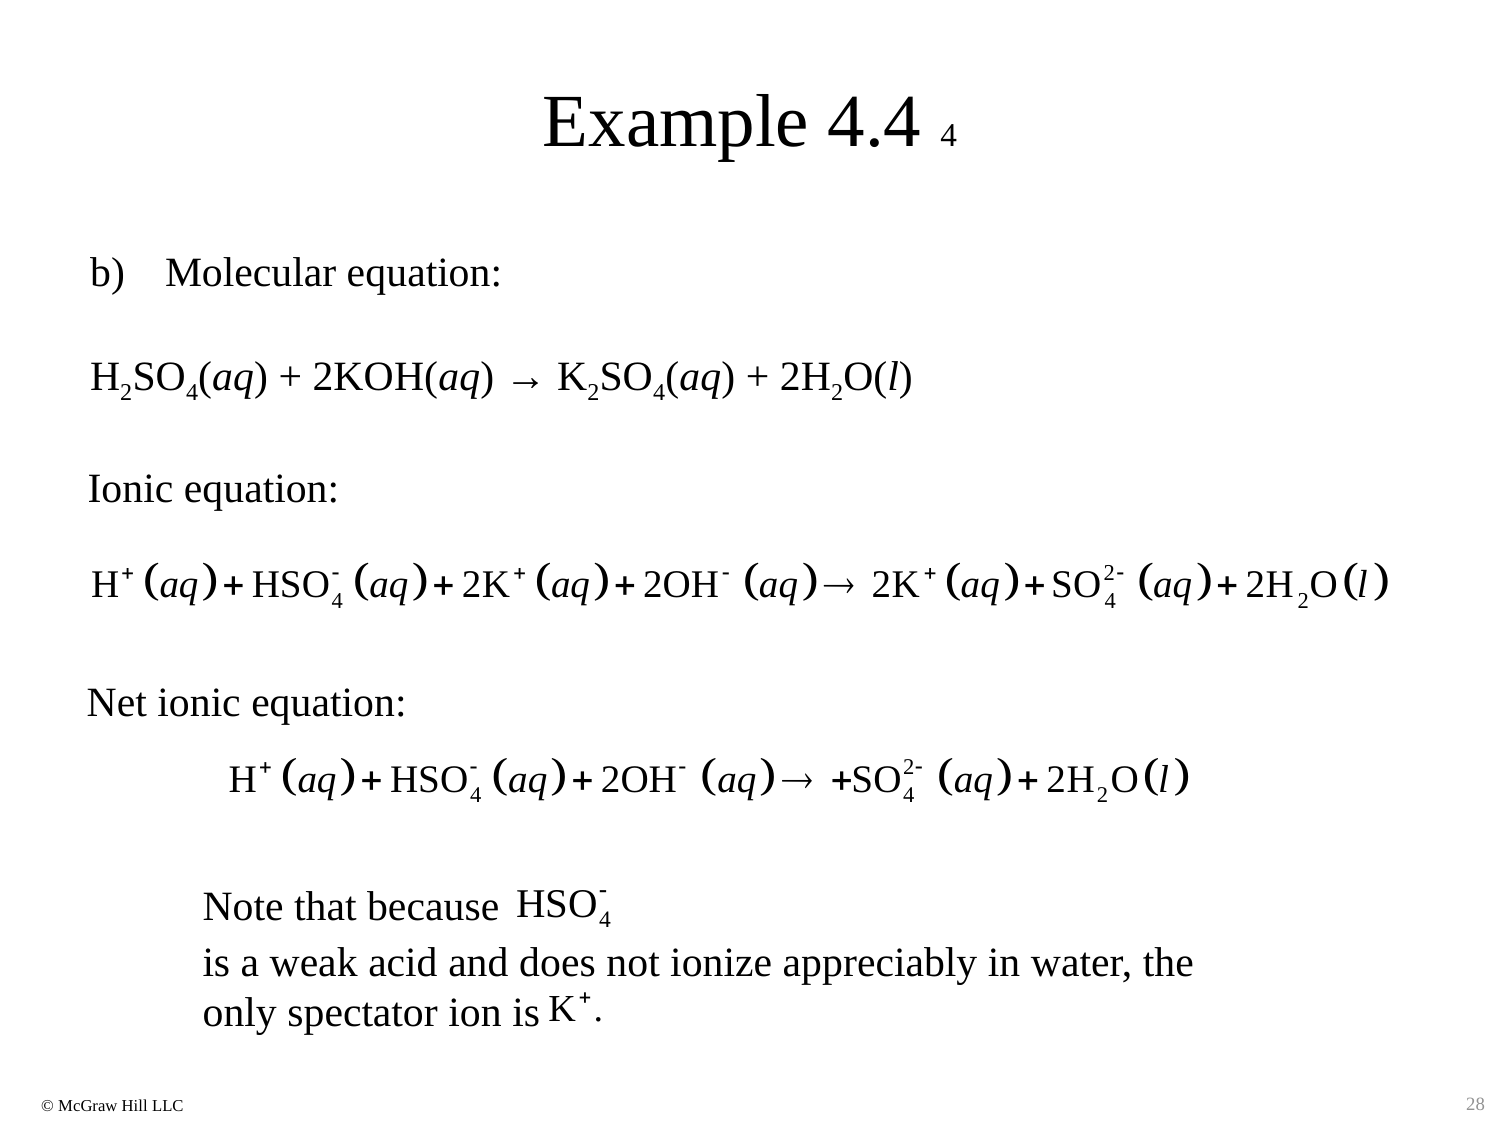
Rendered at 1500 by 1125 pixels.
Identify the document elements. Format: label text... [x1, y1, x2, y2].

list b) Molecular equation: H2SO4(aq) + 2KOH(aq) → K2SO4(aq) + 2H2O(l) [75, 237, 1244, 450]
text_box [85, 555, 1393, 621]
title Example 4.4 4 [73, 27, 1427, 205]
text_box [222, 749, 1192, 815]
list Net ionic equation: [71, 667, 428, 738]
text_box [509, 872, 619, 938]
list Ionic equation: [72, 453, 373, 524]
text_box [542, 980, 607, 1032]
slide_number 28 [1427, 1087, 1500, 1120]
list Note that because [187, 870, 520, 925]
list is a weak acid and does not ionize appreciably in water, the only spectator ion is [187, 926, 1228, 1044]
